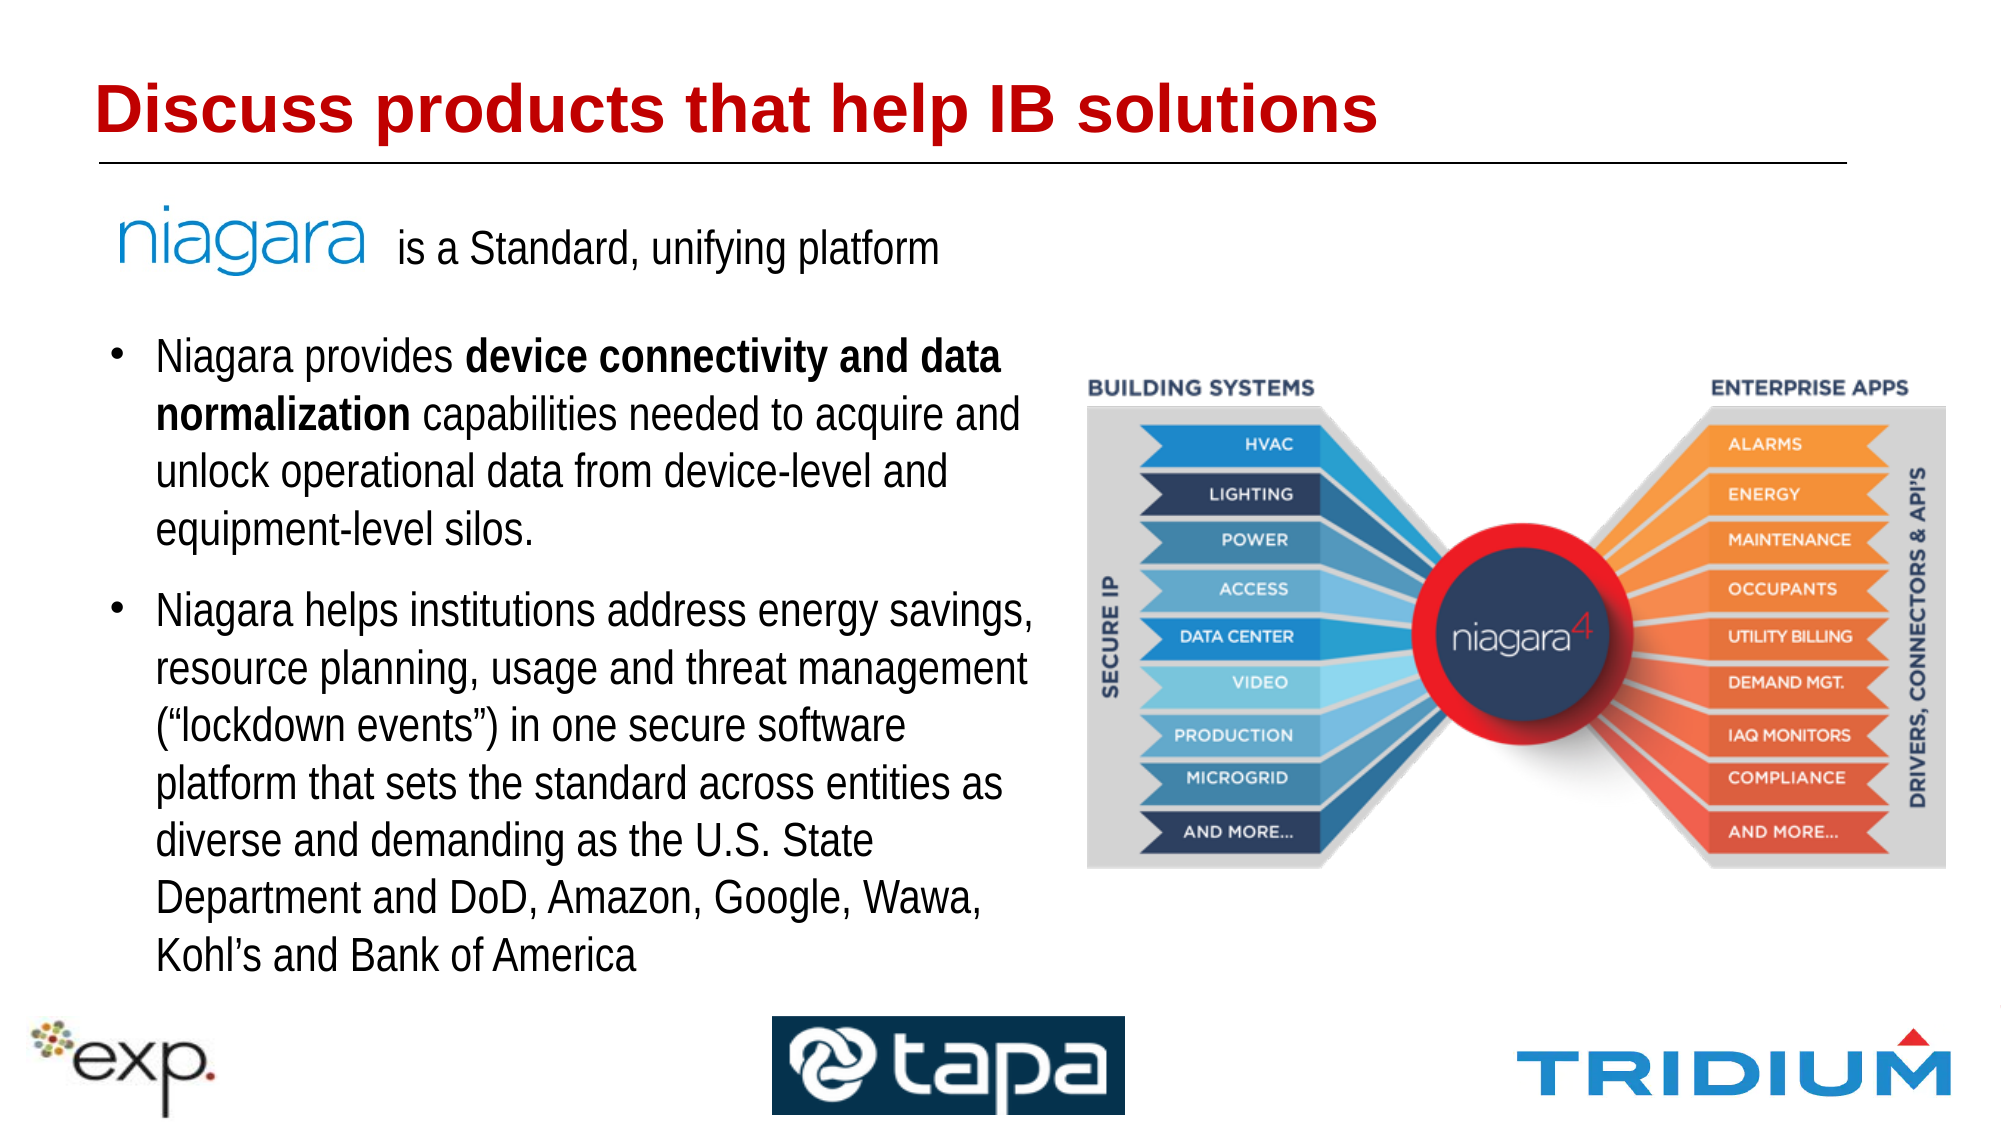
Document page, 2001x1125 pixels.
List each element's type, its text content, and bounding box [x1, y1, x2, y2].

picture [0, 1017, 220, 1125]
title Discuss products that help IB solutions [94, 64, 1931, 140]
picture [120, 183, 365, 276]
picture [474, 1005, 2001, 1125]
picture [1087, 352, 1946, 869]
text_box Niagara provides device connectivity and data normalization capabilities needed to acquire and unlock operational data from device-level and equipment-level silos. Niagara helps institutions address energy savings, resource planning, usage and threat management (“lockdown events”) in one secure software platform that sets the standard across entities as diverse and demanding as the U.S. State Department and DoD, Amazon, Google, Wawa, Kohl’s and Bank of America [94, 317, 1073, 977]
text_box is a Standard, unifying platform [114, 217, 1225, 345]
